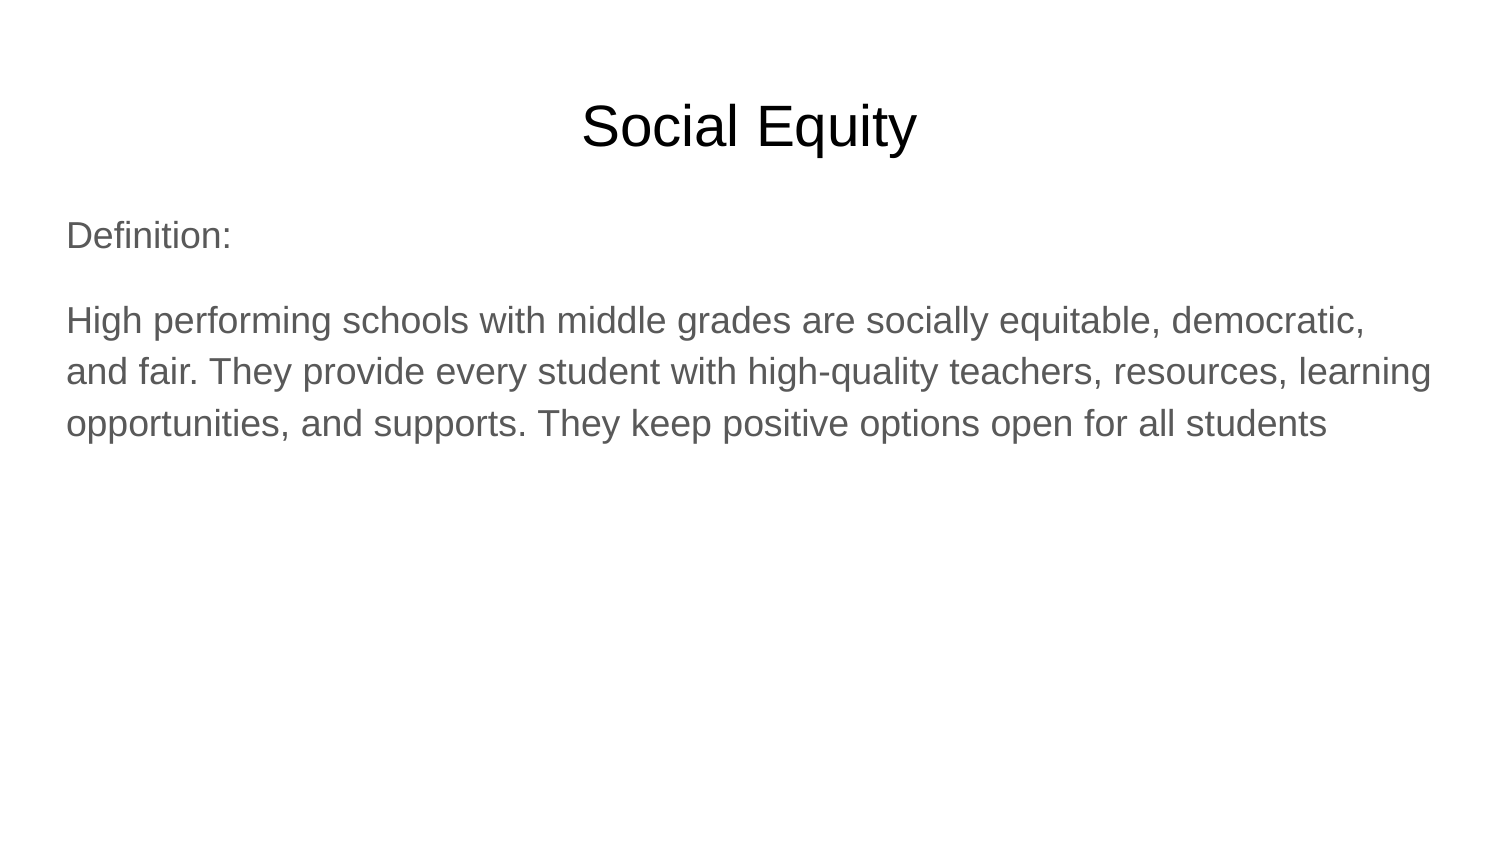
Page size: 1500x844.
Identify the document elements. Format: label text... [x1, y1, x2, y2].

list Definition: High performing schools with middle grades are socially equitable, democratic, and fair. They provide every student with high-quality teachers, resources, learning opportunities, and supports. They keep positive options open for all students [51, 189, 1449, 750]
title Social Equity [51, 72, 1449, 167]
